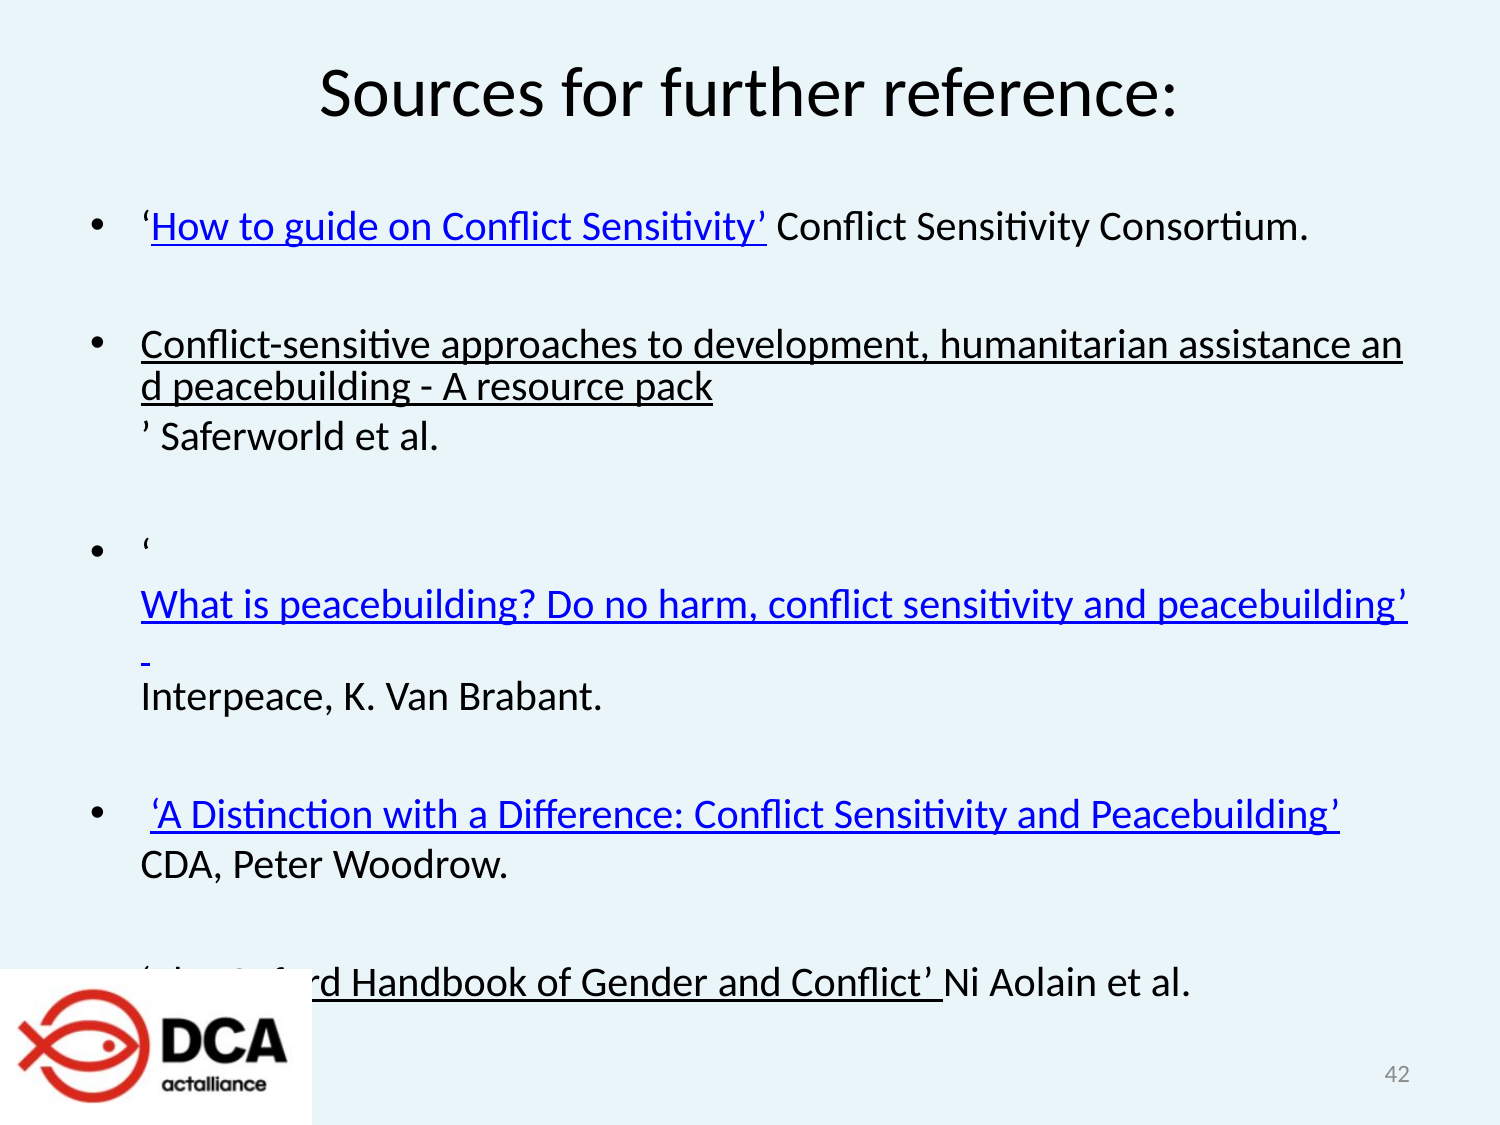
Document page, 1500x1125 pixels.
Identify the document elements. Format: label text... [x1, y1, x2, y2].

picture [0, 969, 312, 1125]
list ‘How to guide on Conflict Sensitivity’ Conflict Sensitivity Consortium. Conflict-sensitive approaches to development, humanitarian assistance and peacebuilding - A resource pack’ Saferworld et al. ‘What is peacebuilding? Do no harm, conflict sensitivity and peacebuilding’ Interpeace, K. Van Brabant. ‘A Distinction with a Difference: Conflict Sensitivity and Peacebuilding’ CDA, Peter Woodrow. ‘The Oxford Handbook of Gender and Conflict’ Ni Aolain et al. [75, 191, 1425, 934]
title Sources for further reference: [75, 37, 1425, 191]
slide_number 42 [1074, 1042, 1425, 1103]
